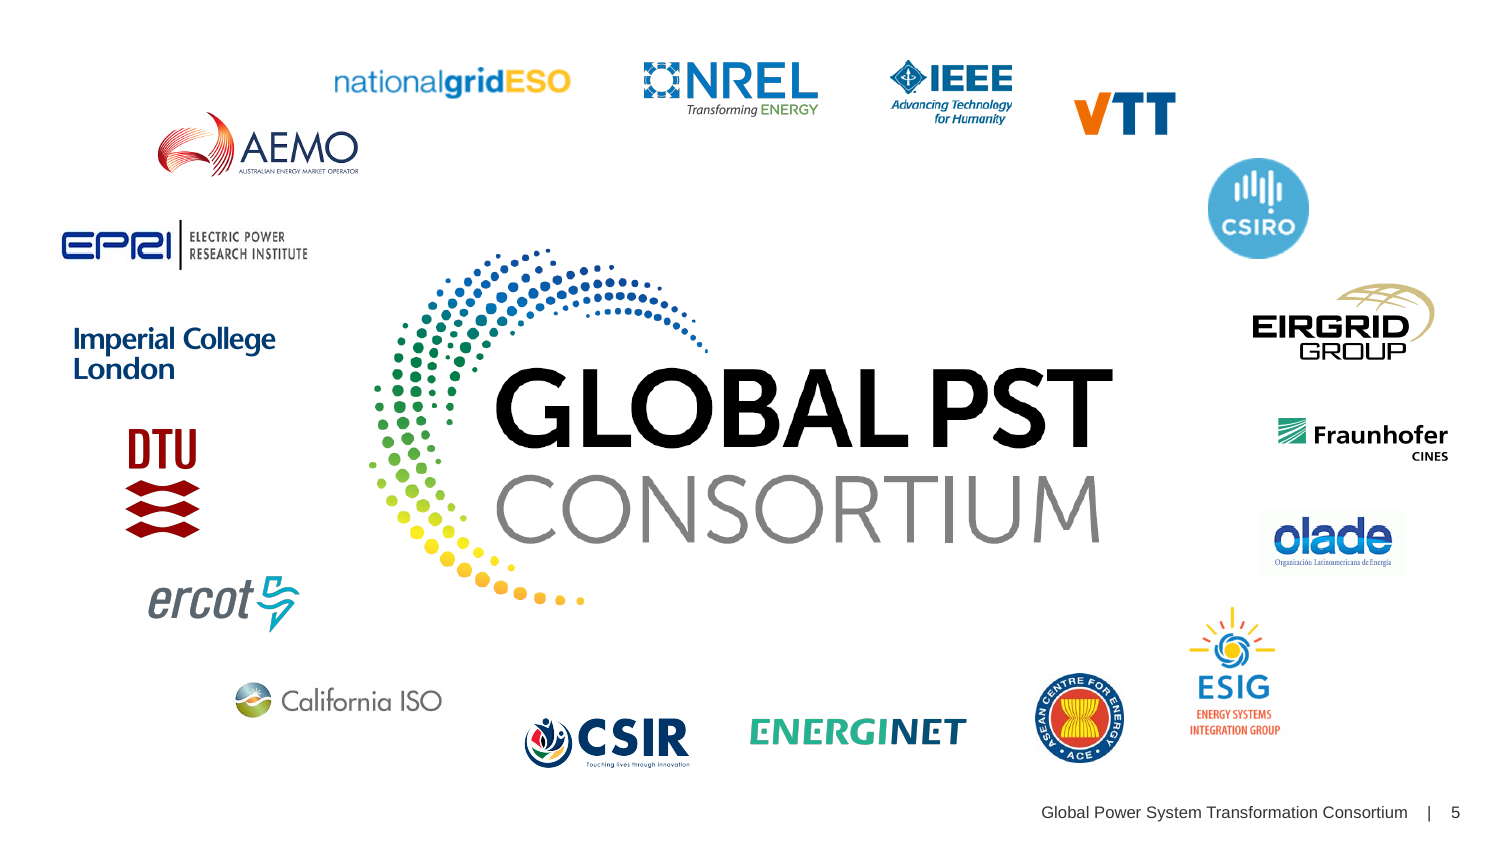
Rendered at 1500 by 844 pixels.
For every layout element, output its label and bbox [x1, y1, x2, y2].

picture [1253, 283, 1436, 360]
picture [345, 222, 1144, 637]
picture [930, 718, 951, 745]
picture [156, 111, 359, 177]
picture [58, 208, 310, 277]
picture [916, 718, 923, 745]
picture [1000, 70, 1013, 86]
picture [631, 55, 830, 123]
picture [1034, 673, 1124, 763]
picture [889, 60, 906, 76]
picture [1043, 62, 1329, 268]
picture [897, 728, 907, 745]
picture [1259, 509, 1407, 577]
picture [333, 66, 574, 100]
picture [901, 718, 912, 735]
picture [957, 723, 967, 745]
picture [231, 680, 444, 719]
picture [749, 718, 893, 745]
picture [125, 429, 200, 538]
picture [1183, 601, 1289, 747]
picture [520, 715, 694, 771]
picture [138, 561, 310, 648]
picture [58, 311, 291, 396]
picture [889, 60, 1013, 125]
picture [1273, 411, 1457, 470]
